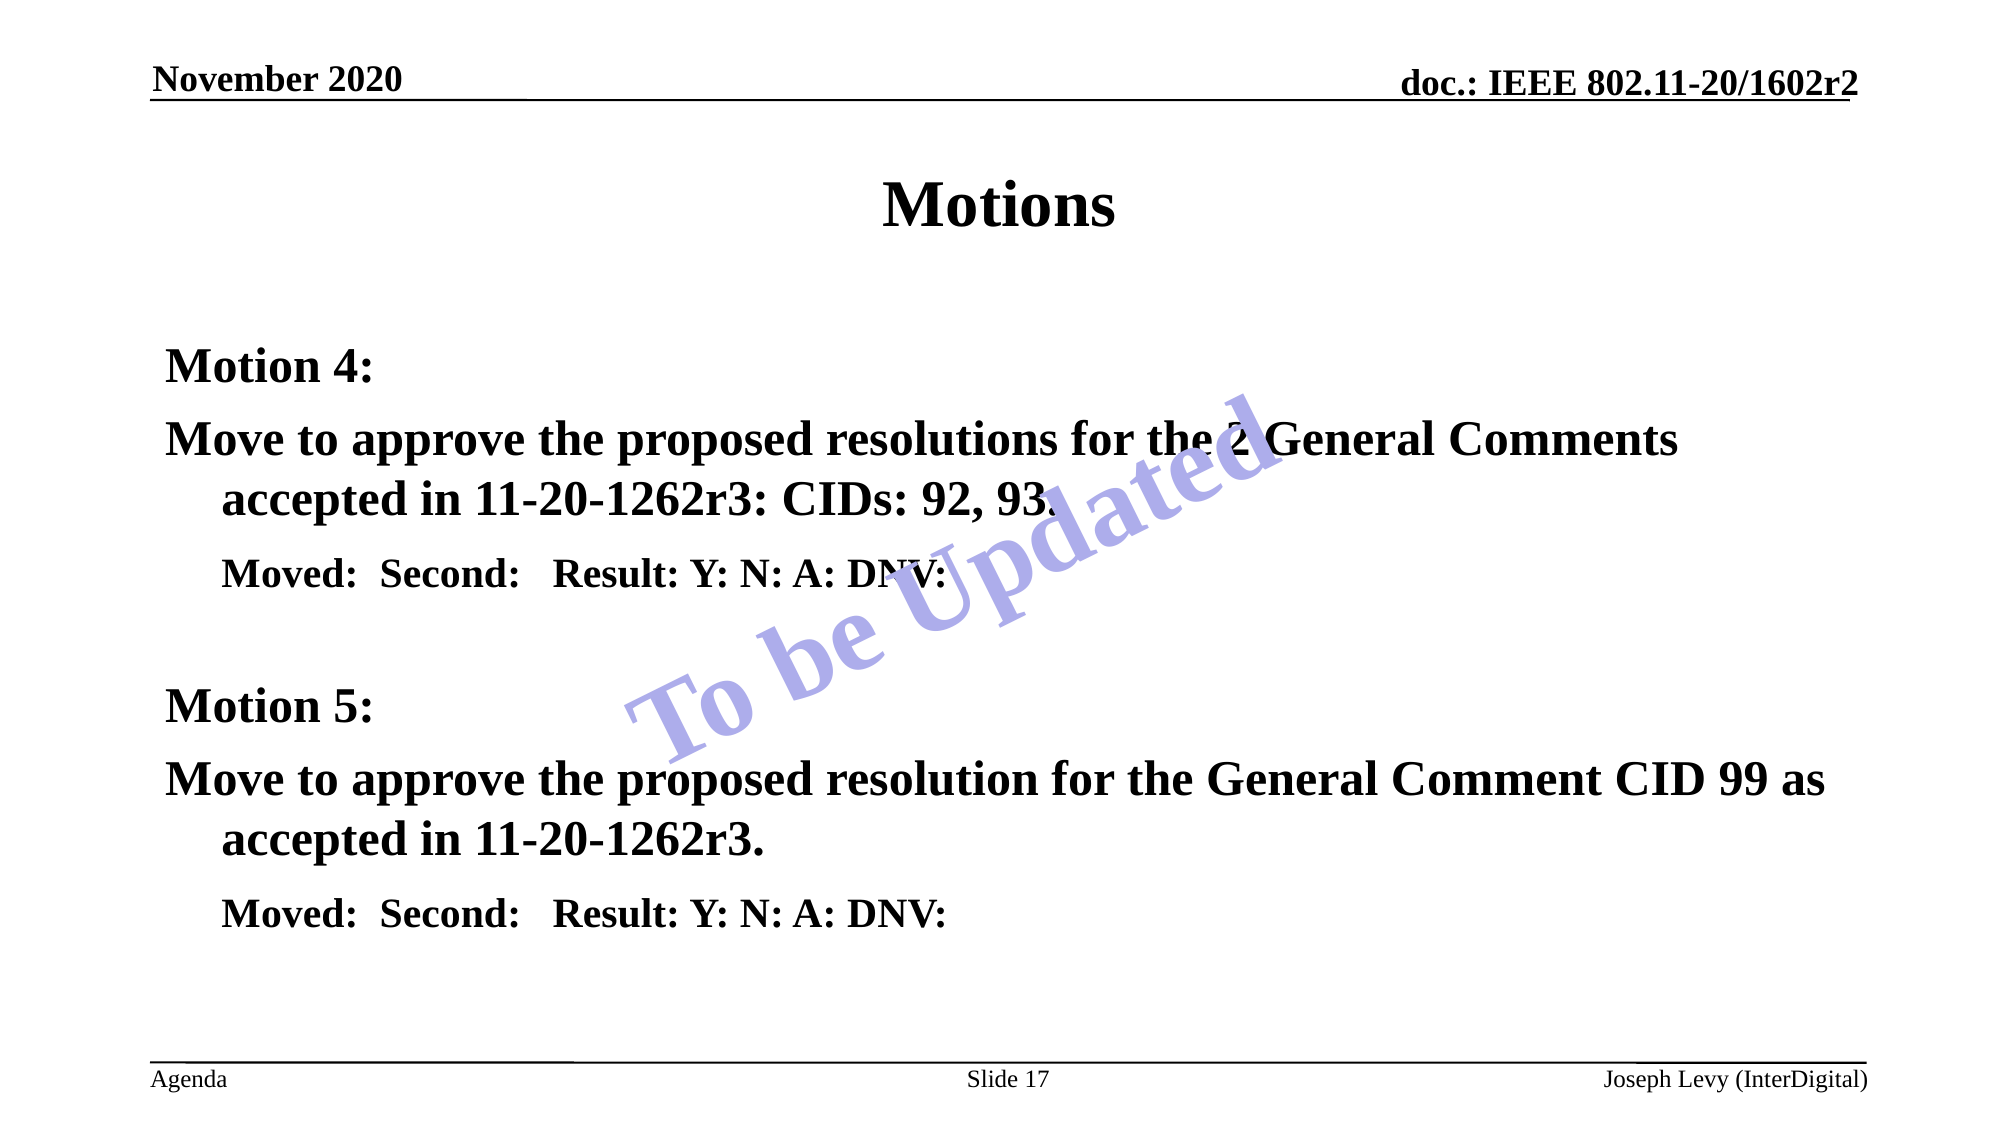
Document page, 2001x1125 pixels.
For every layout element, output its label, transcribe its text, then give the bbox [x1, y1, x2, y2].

title Motions [149, 112, 1850, 288]
text_box To be Updated [588, 345, 1312, 807]
slide_number Slide 17 [950, 1061, 1067, 1123]
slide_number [152, 54, 563, 100]
footer Joseph Levy (InterDigital) [1171, 1061, 1869, 1093]
list Motion 4: Move to approve the proposed resolutions for the 2 General Comments accepted in 11-20-1262r3: CIDs: 92, 93. Moved: Second: Result: Y: N: A: DNV: Motion 5: Move to approve the proposed resolution for the General Comment CID 99 as accepted in 11-20-1262r3. Moved: Second: Result: Y: N: A: DNV: [149, 324, 1850, 1000]
